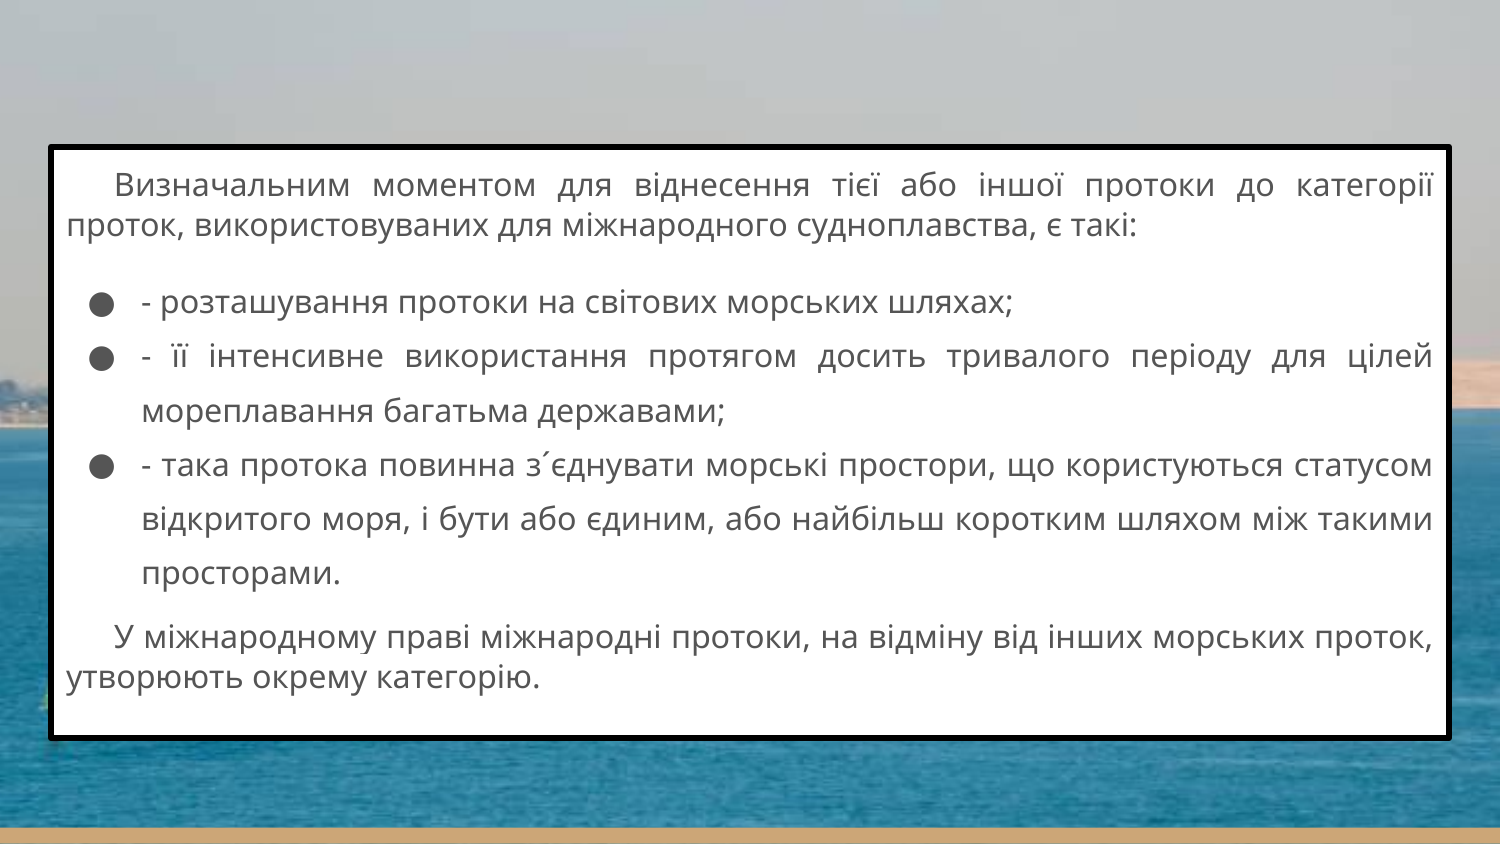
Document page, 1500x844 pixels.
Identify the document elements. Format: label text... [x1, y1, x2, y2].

picture [0, 0, 1500, 827]
list Визначальним моментом для віднесення тієї або іншої протоки до категорії проток, використовуваних для міжнародного судноплавства, є такі: - розташування протоки на світових морських шляхах; - її інтенсивне використання протягом досить тривалого періоду для цілей мореплавання багатьма державами; - така протока повинна з´єднувати морські простори, що користуються статусом відкритого моря, і бути або єдиним, або найбільш коротким шляхом між такими просторами. У міжнародному праві міжнародні протоки, на відміну від інших морських проток, утворюють окрему категорію. [51, 146, 1449, 739]
